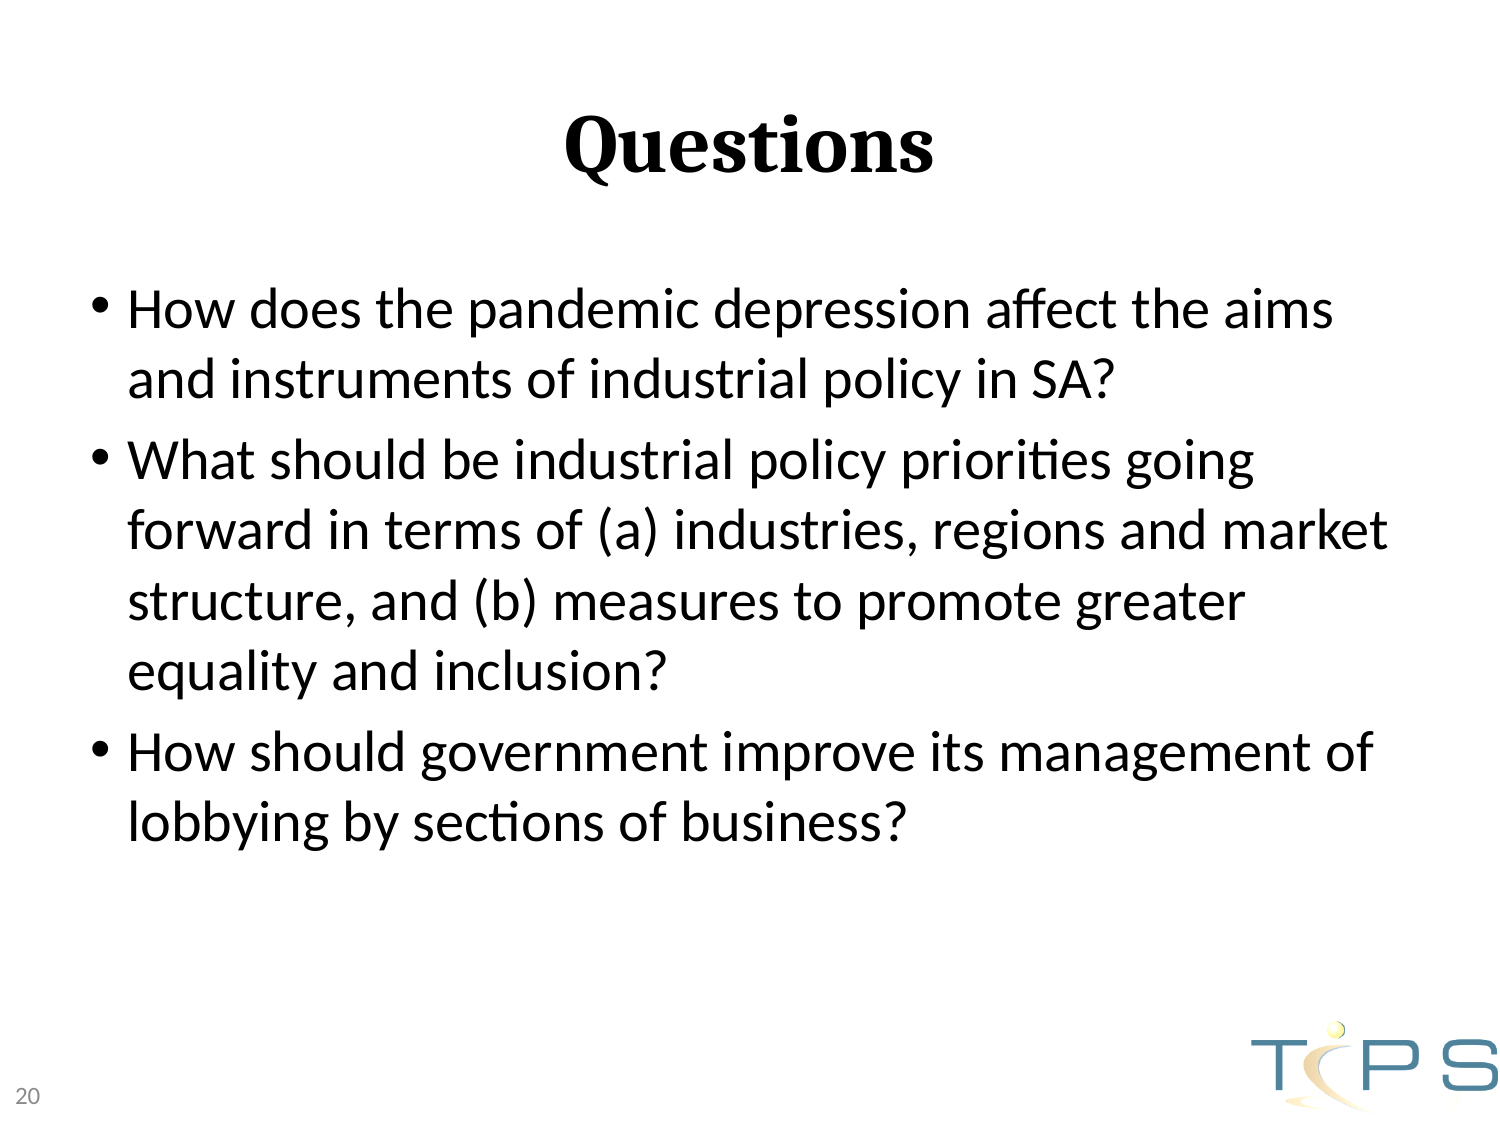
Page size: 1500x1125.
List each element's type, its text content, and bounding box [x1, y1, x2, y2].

slide_number 20 [0, 1065, 263, 1125]
list How does the pandemic depression affect the aims and instruments of industrial policy in SA? What should be industrial policy priorities going forward in terms of (a) industries, regions and market structure, and (b) measures to promote greater equality and inclusion? How should government improve its management of lobbying by sections of business? [75, 262, 1425, 1005]
title Questions [75, 45, 1425, 233]
